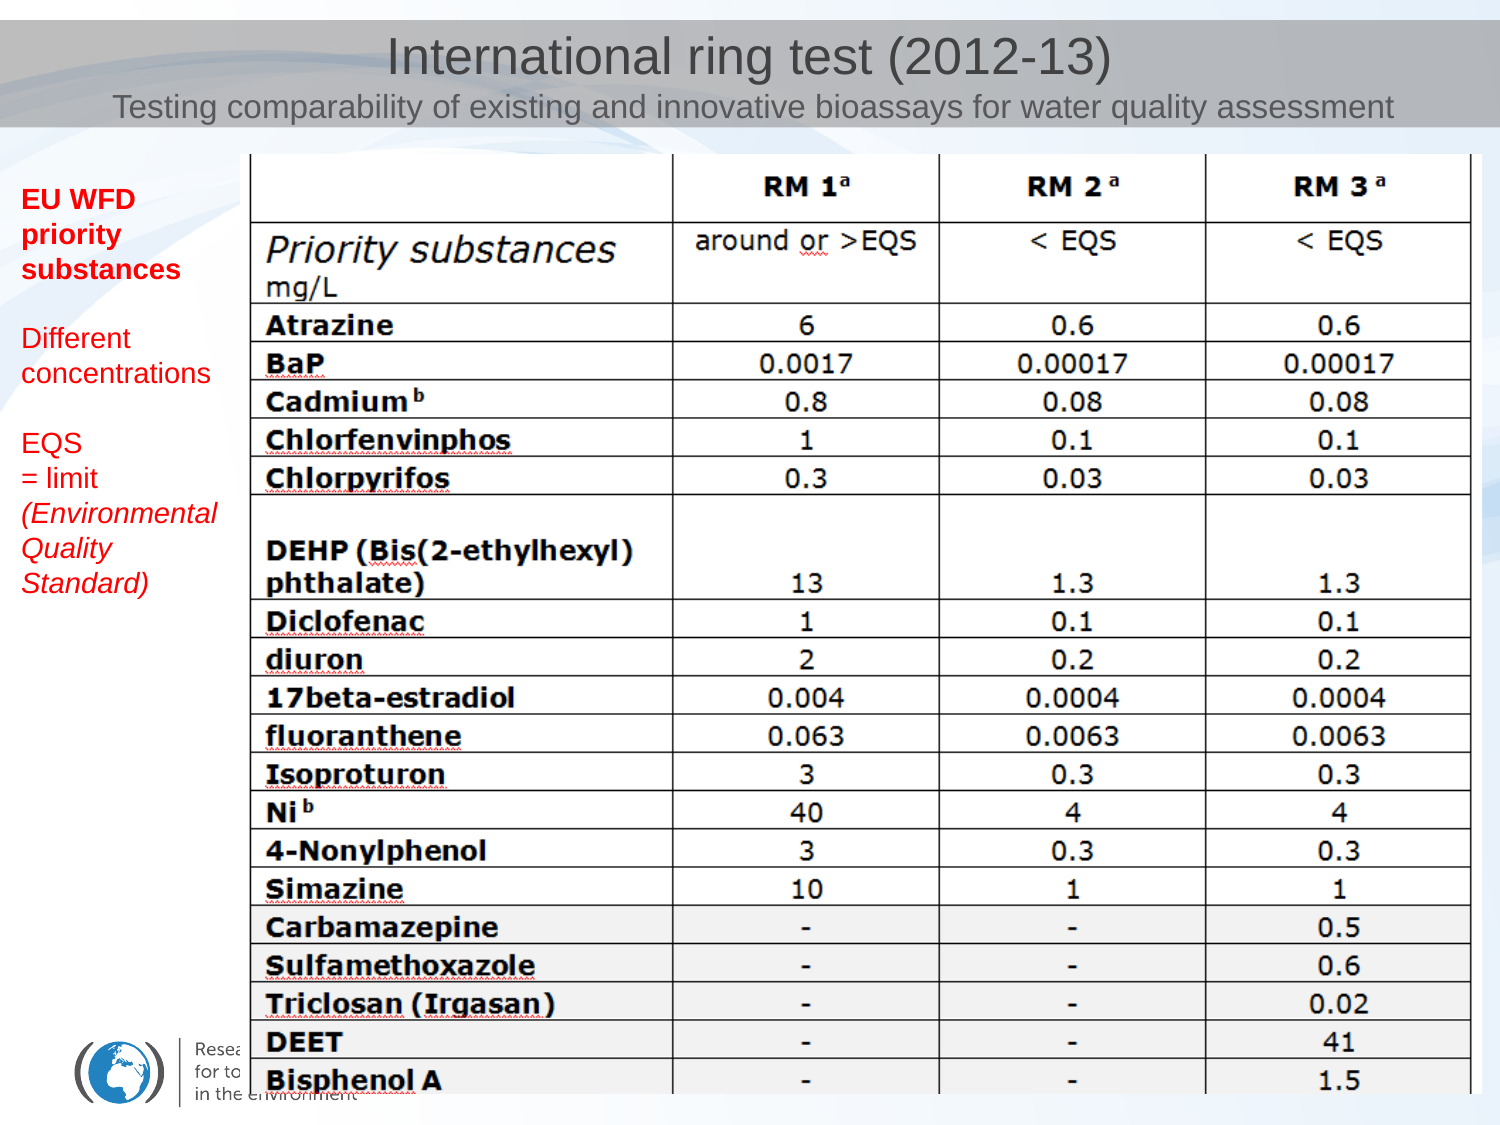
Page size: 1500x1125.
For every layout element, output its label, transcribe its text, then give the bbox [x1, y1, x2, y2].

text_box EU WFD priority substances Different concentrations EQS = limit (Environmental Quality Standard) [6, 172, 233, 607]
picture [0, 128, 1500, 1125]
title International ring test (2012-13) Testing comparability of existing and innovative bioassays for water quality assessment [0, 20, 1500, 128]
picture [0, 0, 1500, 20]
